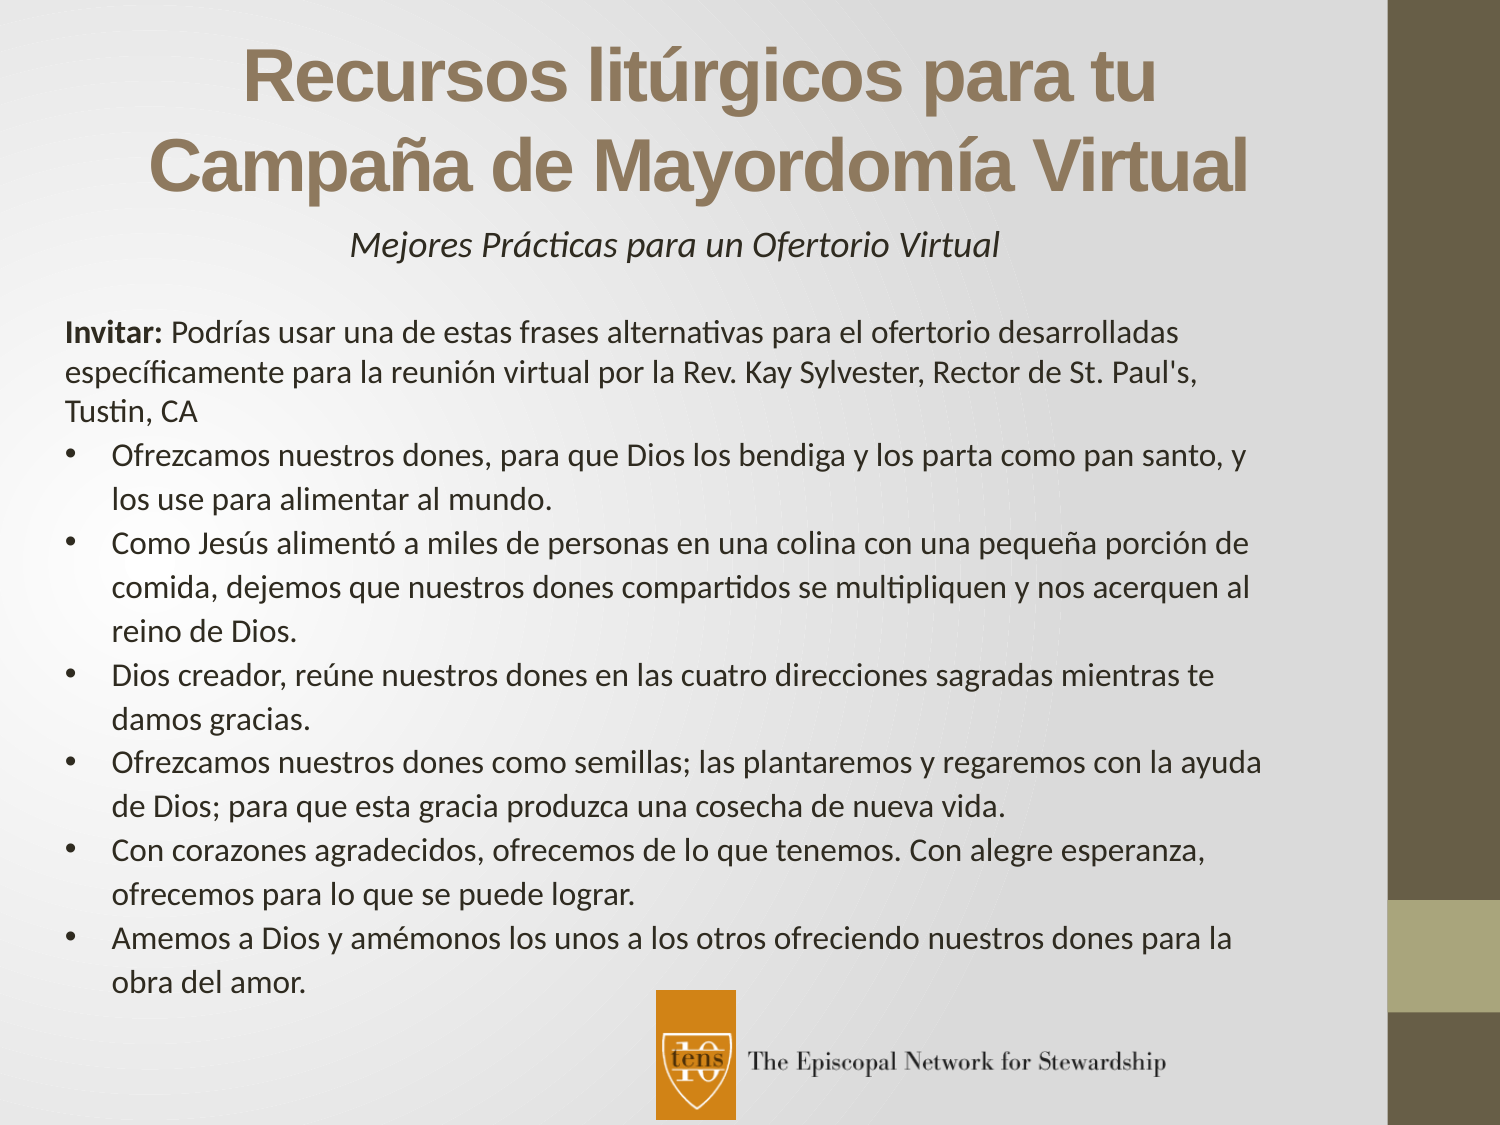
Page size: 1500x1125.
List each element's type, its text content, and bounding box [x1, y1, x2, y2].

picture [655, 989, 1170, 1120]
title Recursos litúrgicos para tu Campaña de Mayordomía Virtual [75, 45, 1325, 188]
text_box Mejores Prácticas para un Ofertorio Virtual Invitar: Podrías usar una de estas frases alternativas para el ofertorio desarrolladas específicamente para la reunión virtual por la Rev. Kay Sylvester, Rector de St. Paul's, Tustin, CA Ofrezcamos nuestros dones, para que Dios los bendiga y los parta como pan santo, y los use para alimentar al mundo. Como Jesús alimentó a miles de personas en una colina con una pequeña porción de comida, dejemos que nuestros dones compartidos se multipliquen y nos acerquen al reino de Dios. Dios creador, reúne nuestros dones en las cuatro direcciones sagradas mientras te damos gracias. Ofrezcamos nuestros dones como semillas; las plantaremos y regaremos con la ayuda de Dios; para que esta gracia produzca una cosecha de nueva vida. Con corazones agradecidos, ofrecemos de lo que tenemos. Con alegre esperanza, ofrecemos para lo que se puede lograr. Amemos a Dios y amémonos los unos a los otros ofreciendo nuestros dones para la obra del amor. [50, 212, 1300, 1053]
